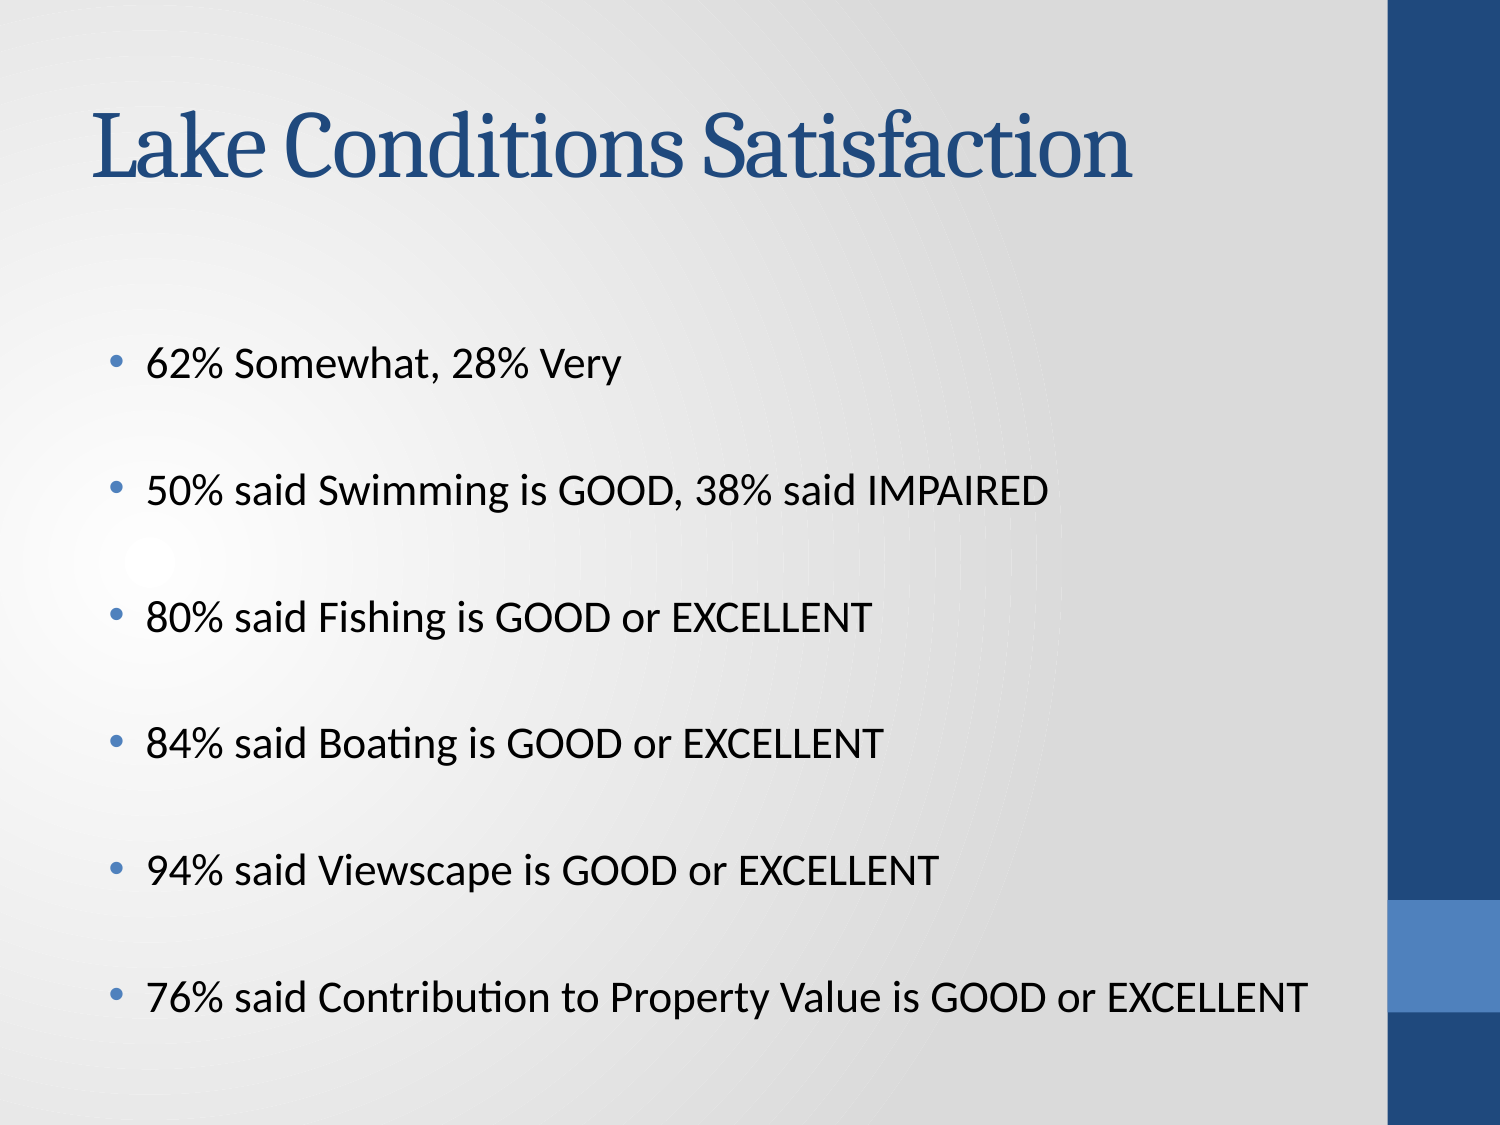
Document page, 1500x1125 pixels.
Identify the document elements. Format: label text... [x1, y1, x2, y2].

list 62% Somewhat, 28% Very 50% said Swimming is GOOD, 38% said IMPAIRED 80% said Fishing is GOOD or EXCELLENT 84% said Boating is GOOD or EXCELLENT 94% said Viewscape is GOOD or EXCELLENT 76% said Contribution to Property Value is GOOD or EXCELLENT [75, 262, 1325, 1050]
title Lake Conditions Satisfaction [75, 45, 1325, 233]
